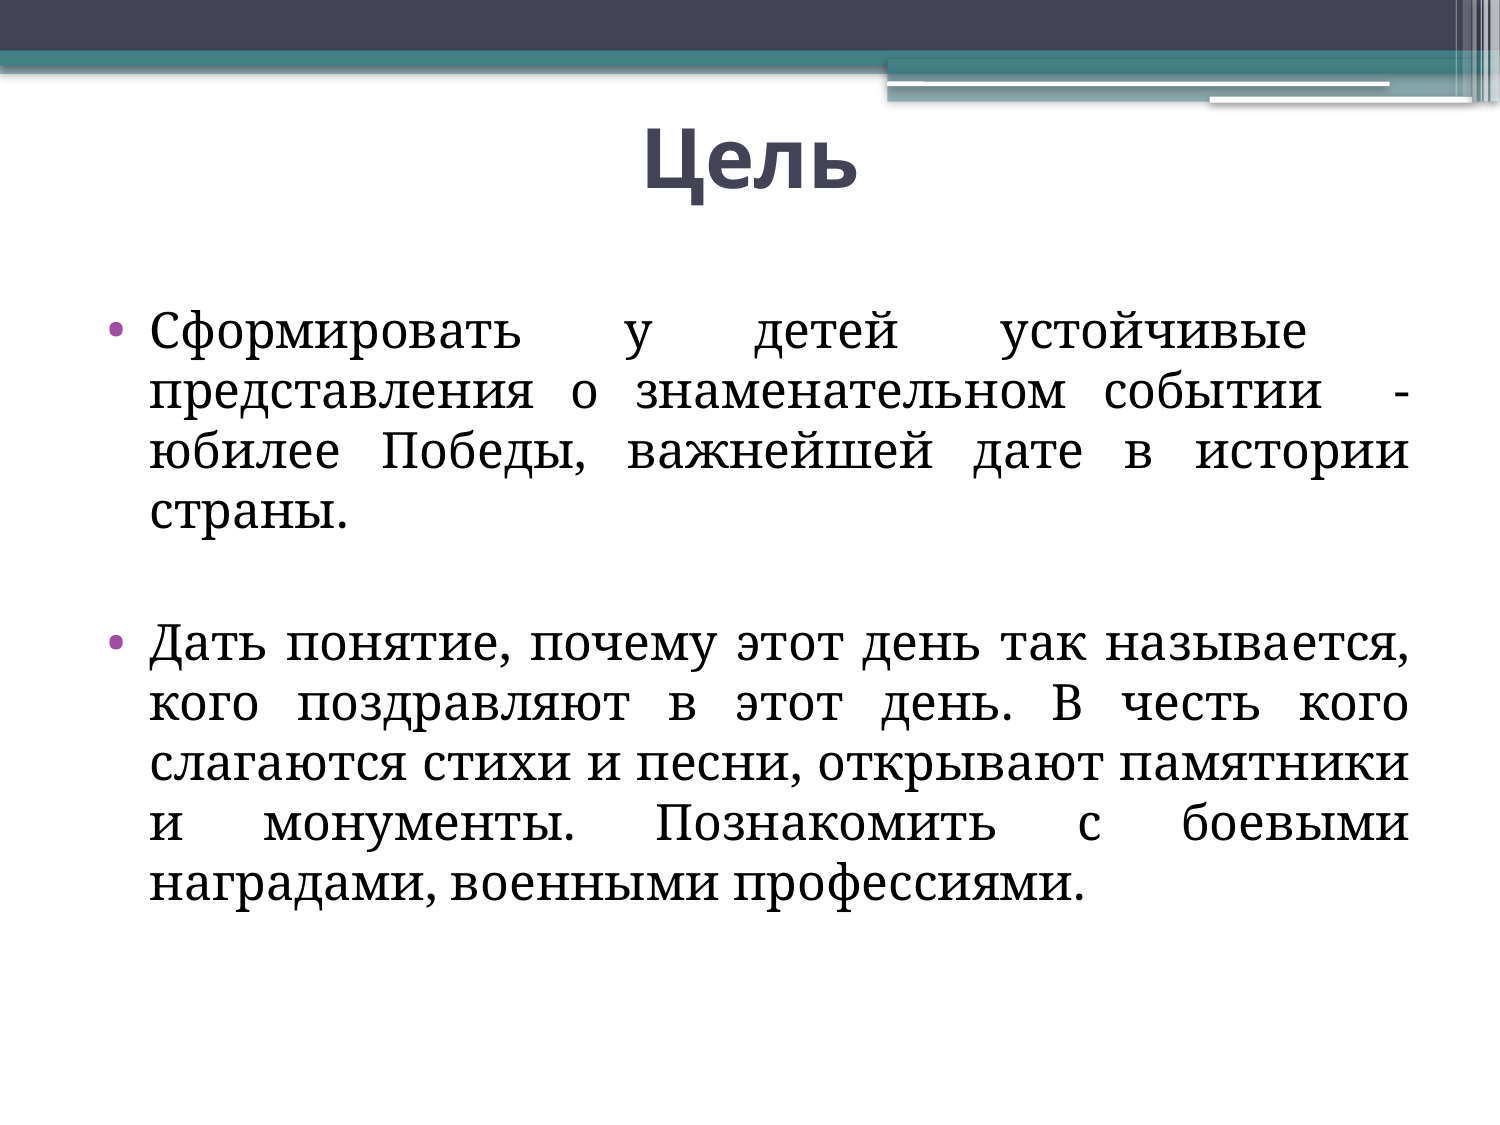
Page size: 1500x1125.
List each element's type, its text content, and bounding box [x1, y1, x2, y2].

list Сформировать у детей устойчивые представления о знаменательном событии - юбилее Победы, важнейшей дате в истории страны. Дать понятие, почему этот день так называется, кого поздравляют в этот день. В честь кого слагаются стихи и песни, открывают памятники и монументы. Познакомить с боевыми наградами, военными профессиями. [75, 290, 1425, 1079]
title Цель [75, 78, 1425, 232]
